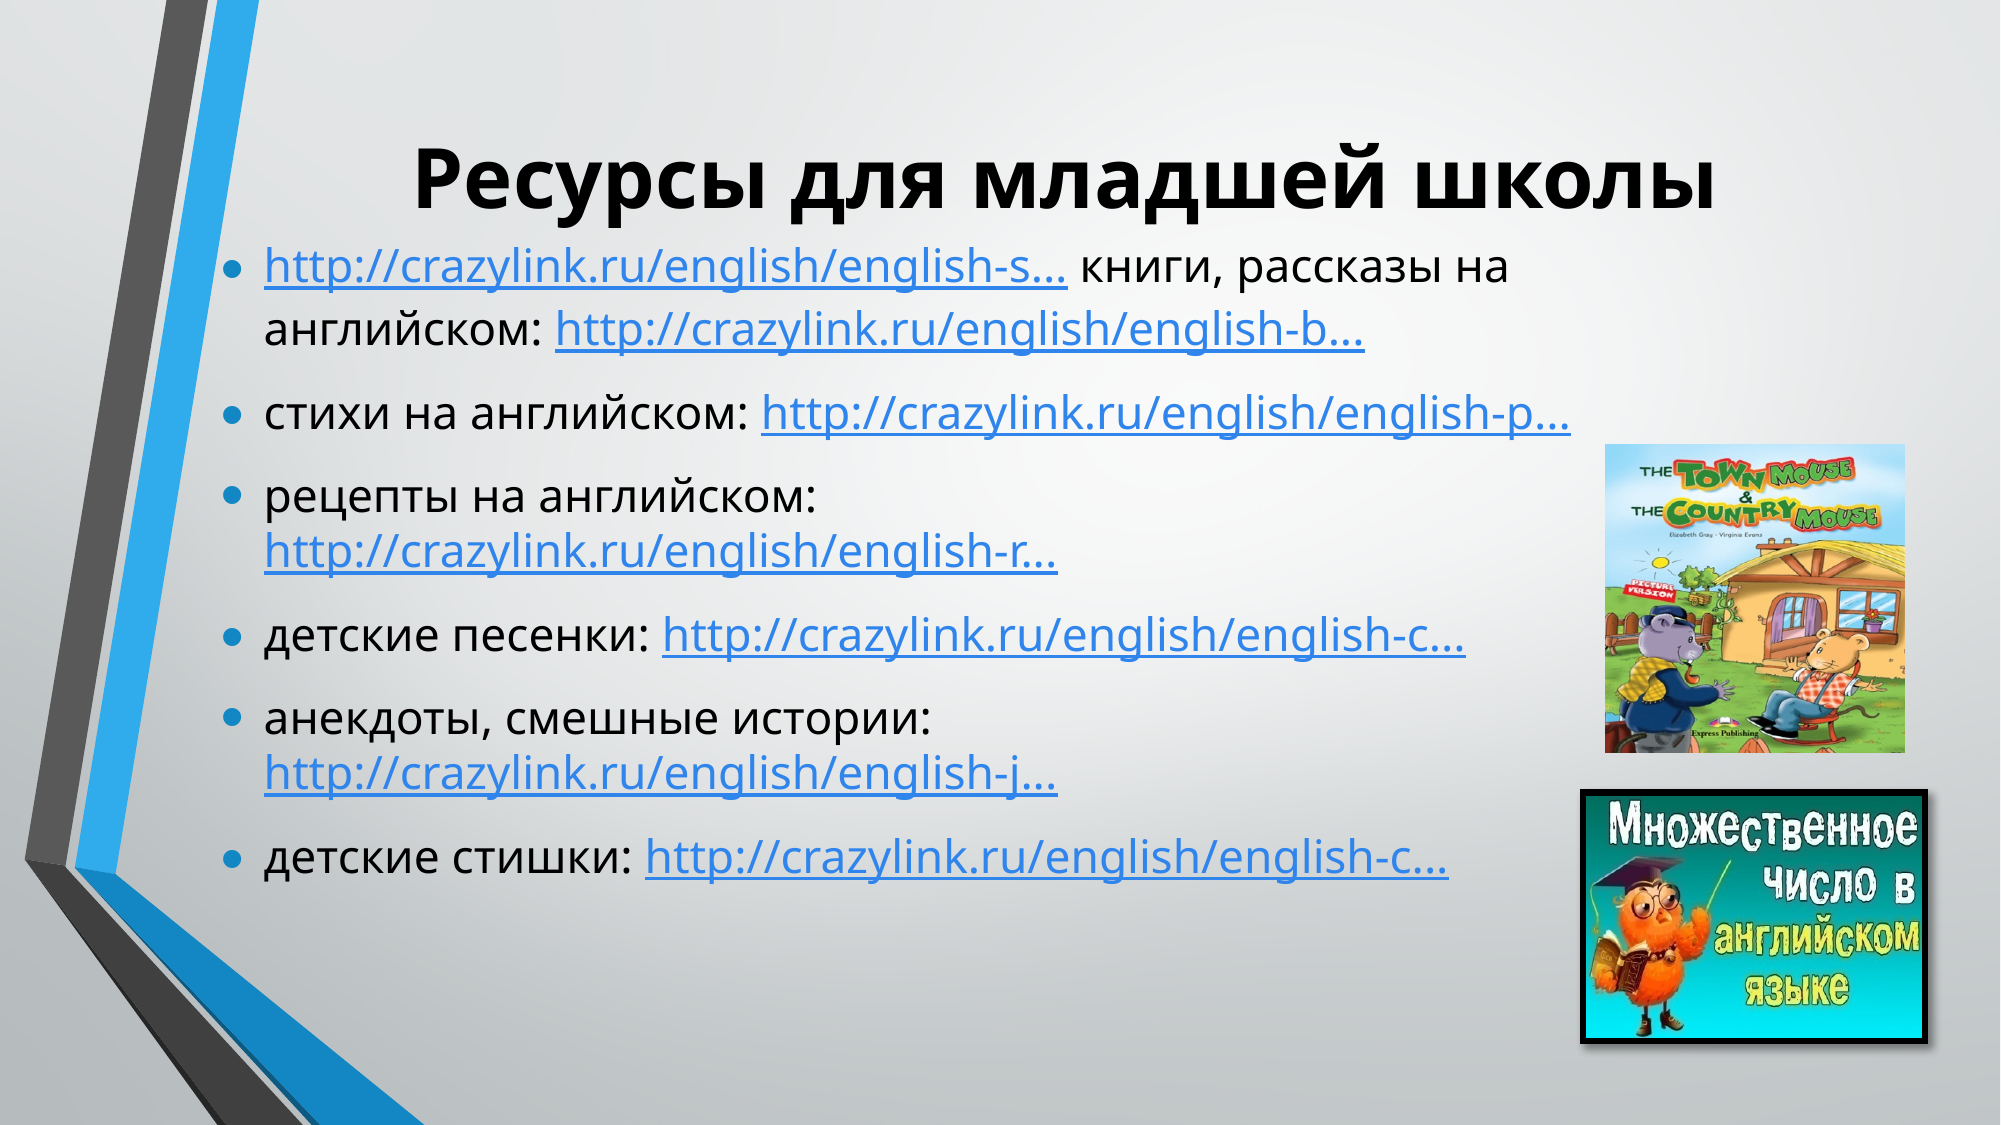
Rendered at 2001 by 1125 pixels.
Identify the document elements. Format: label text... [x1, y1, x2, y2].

text_box http://crazylink.ru/english/english-s... книги, рассказы на английском: http://crazylink.ru/english/english-b... стихи на английском: http://crazylink.ru/english/english-p... рецепты на английском: http://crazylink.ru/english/english-r... детские песенки: http://crazylink.ru/english/english-c... анекдоты, смешные истории: http://crazylink.ru/english/english-j... детские стишки: http://crazylink.ru/english/english-c... [205, 224, 1634, 903]
picture [1605, 443, 1905, 753]
picture [1585, 795, 1923, 1039]
title Ресурсы для младшей школы [243, 112, 1887, 239]
